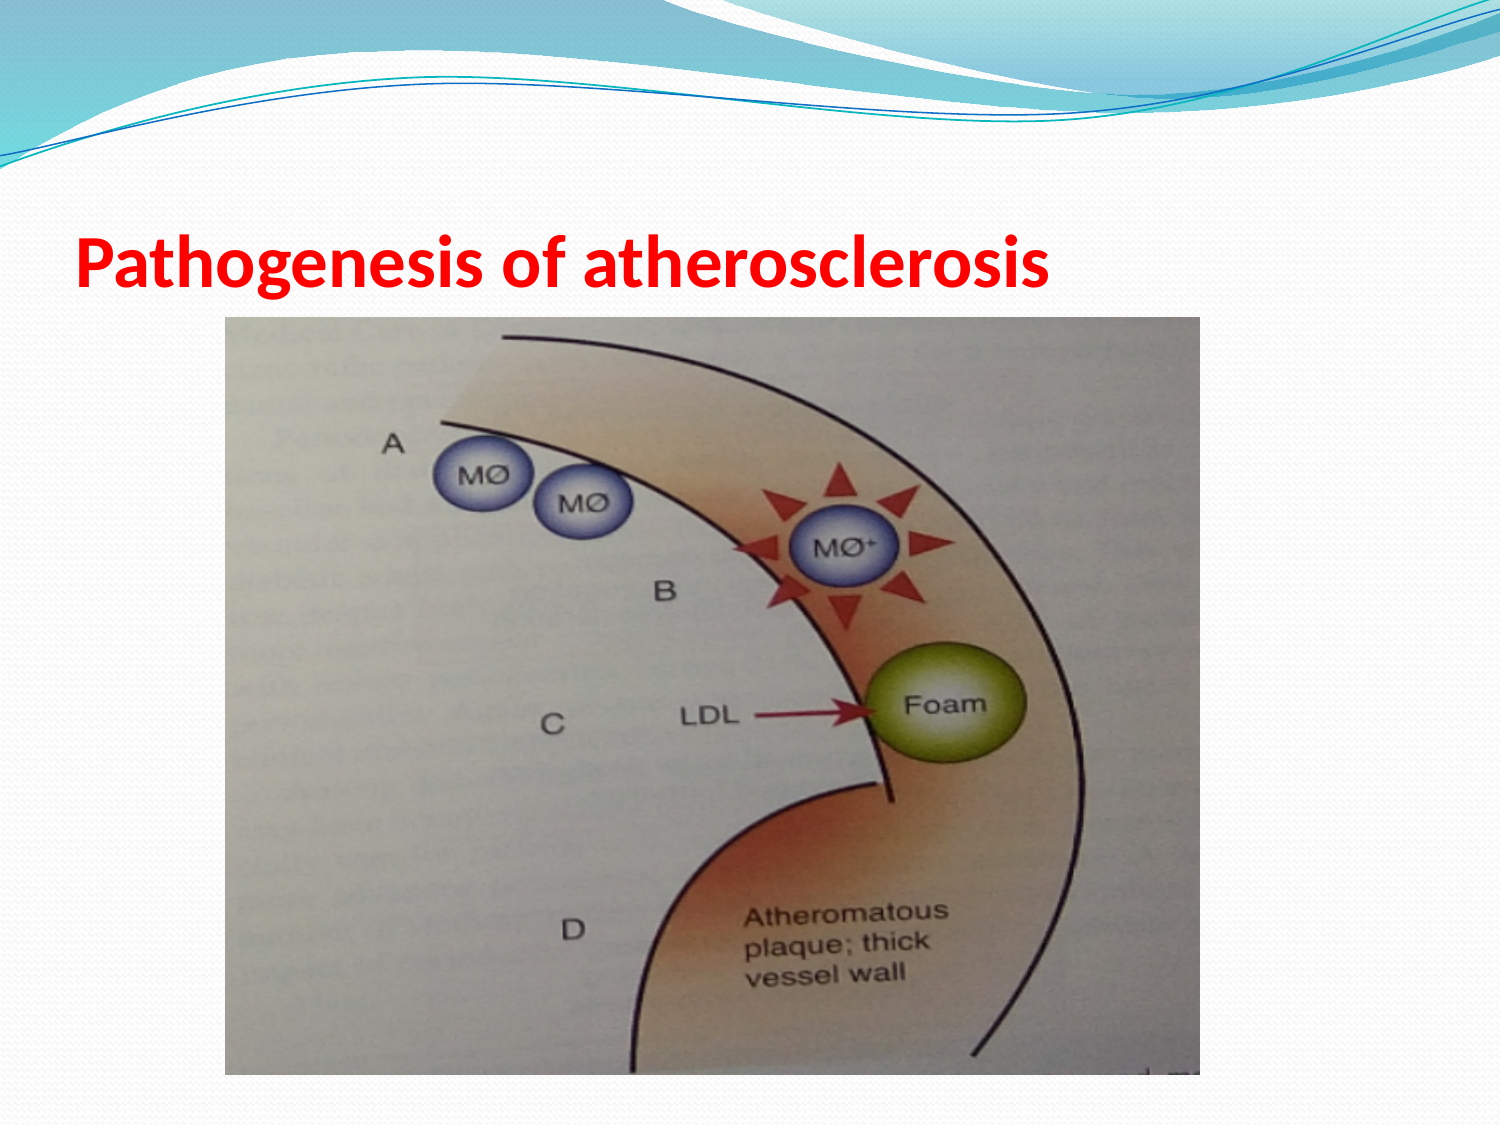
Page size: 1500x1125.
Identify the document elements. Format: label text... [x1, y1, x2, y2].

title Pathogenesis of atherosclerosis [75, 115, 1425, 303]
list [224, 317, 1201, 1076]
